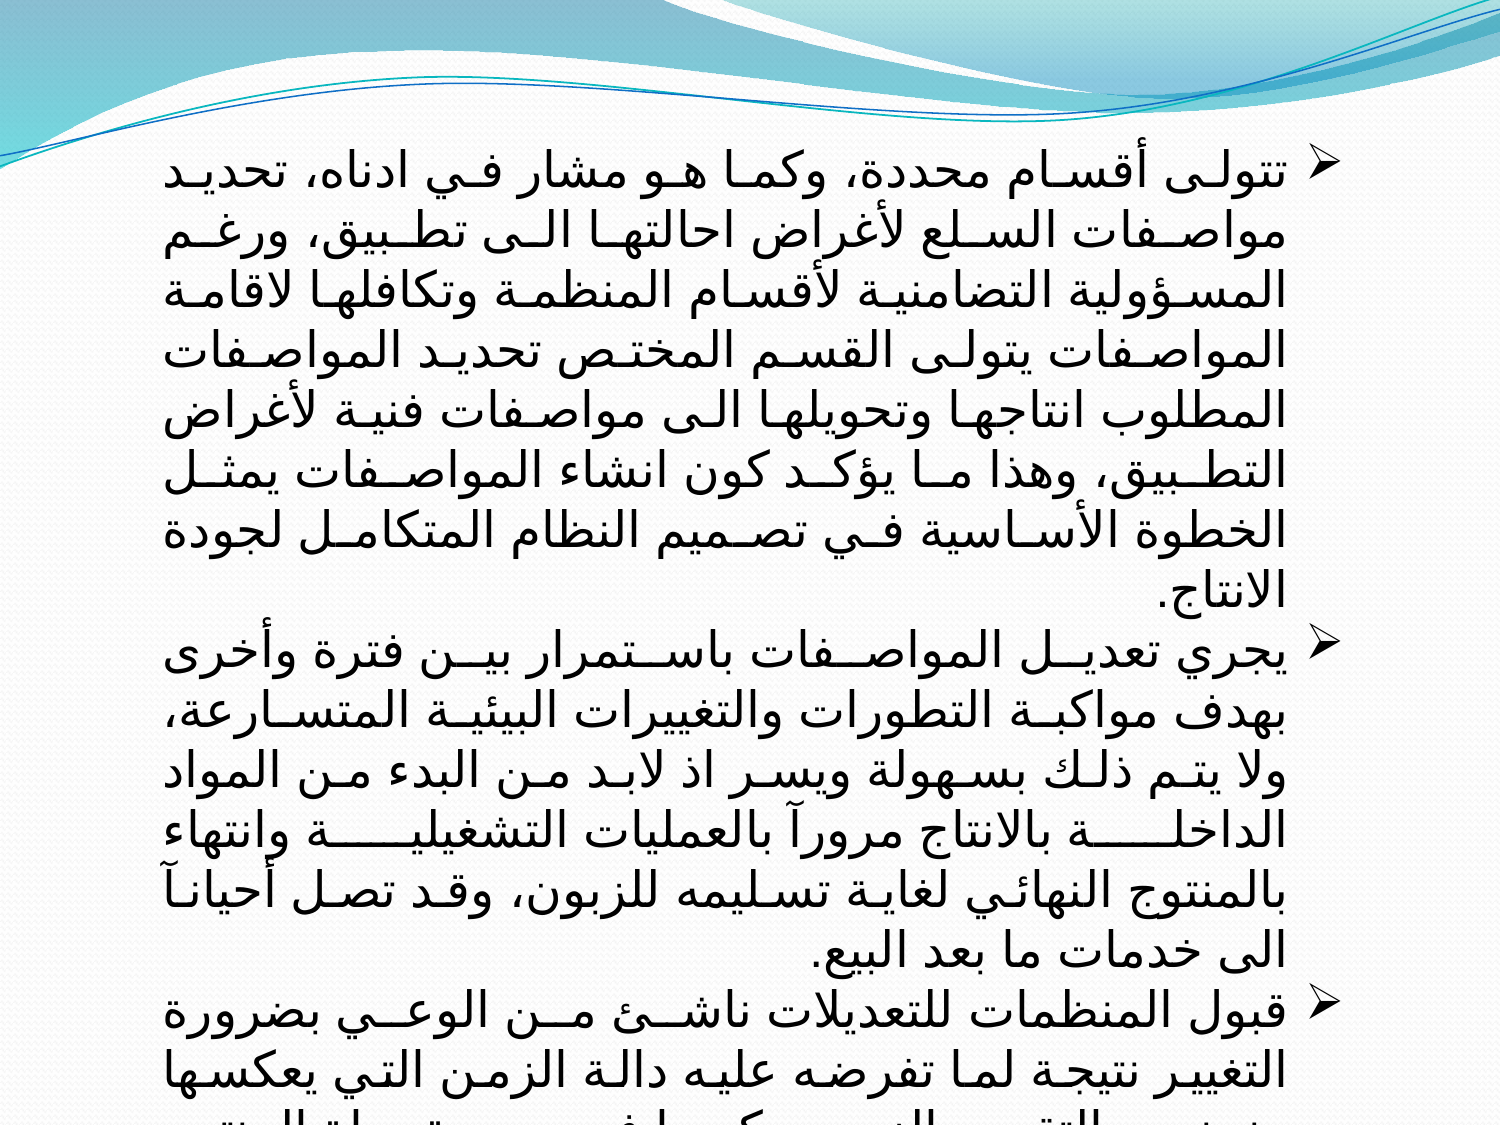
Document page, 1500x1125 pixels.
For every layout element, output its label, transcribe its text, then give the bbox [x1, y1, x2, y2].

text_box تتولى أقسام محددة، وكما هو مشار في ادناه، تحديد مواصفات السلع لأغراض احالتها الى تطبيق، ورغم المسؤولية التضامنية لأقسام المنظمة وتكافلها لاقامة المواصفات يتولى القسم المختص تحديد المواصفات المطلوب انتاجها وتحويلها الى مواصفات فنية لأغراض التطبيق، وهذا ما يؤكد كون انشاء المواصفات يمثل الخطوة الأساسية في تصميم النظام المتكامل لجودة الانتاج. يجري تعديل المواصفات باستمرار بين فترة وأخرى بهدف مواكبة التطورات والتغييرات البيئية المتسارعة، ولا يتم ذلك بسهولة ويسر اذ لابد من البدء من المواد الداخلة بالانتاج مرورآ بالعمليات التشغيلية وانتهاء بالمنتوج النهائي لغاية تسليمه للزبون، وقد تصل أحيانآ الى خدمات ما بعد البيع. قبول المنظمات للتعديلات ناشئ من الوعي بضرورة التغيير نتيجة لما تفرضه عليه دالة الزمن التي يعكسها منحنى التقدم والزمن كما في دورة حياة المنتوج (التخطيط، التقديم، النمو، الازدهار أو النضج، التدهور). [147, 129, 1473, 1125]
